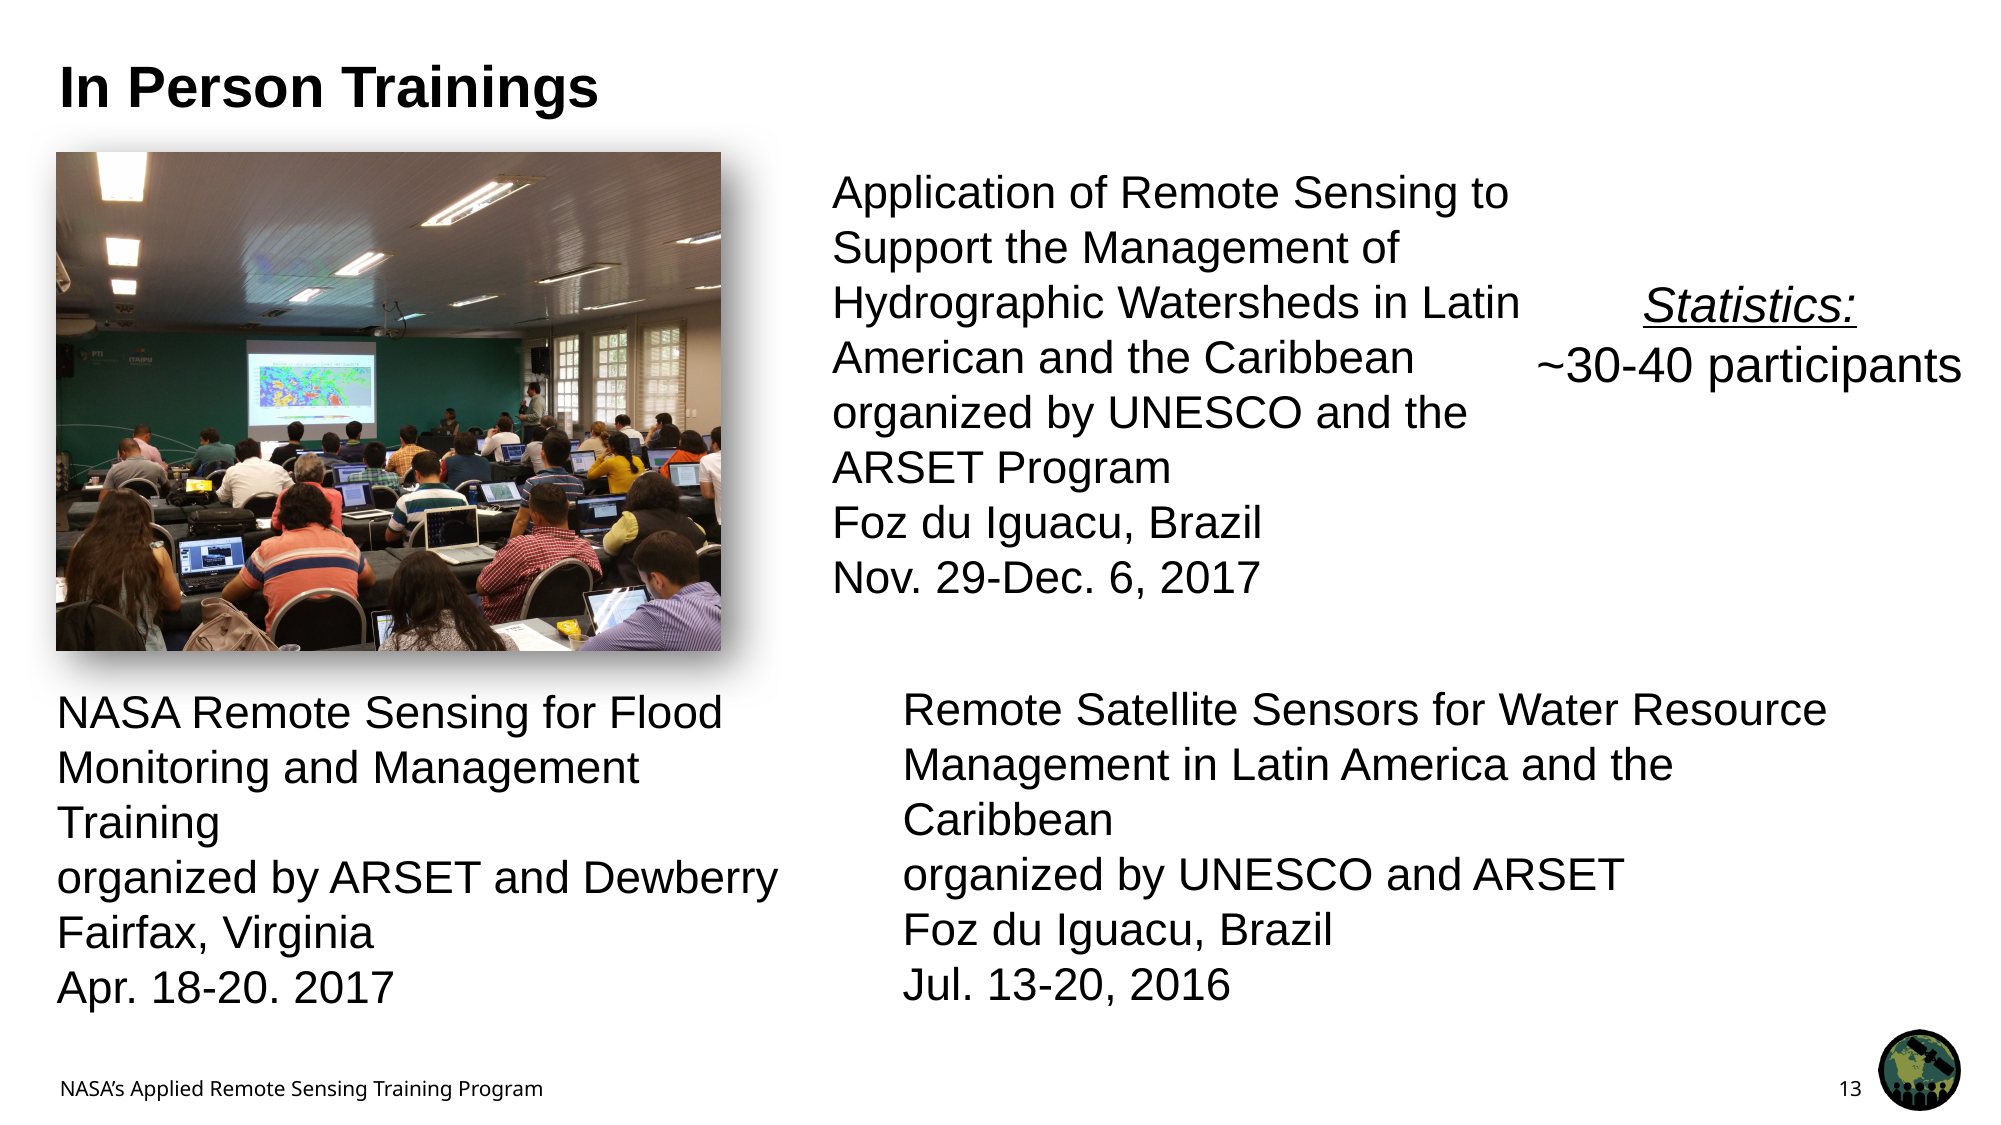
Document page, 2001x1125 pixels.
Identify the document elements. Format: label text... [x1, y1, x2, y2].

list Application of Remote Sensing to Support the Management of Hydrographic Watersheds in Latin American and the Caribbean organized by UNESCO and the ARSET Program Foz du Iguacu, Brazil Nov. 29-Dec. 6, 2017 [808, 152, 1579, 654]
text_box Statistics: ~30-40 participants [1480, 265, 2000, 401]
list NASA Remote Sensing for Flood Monitoring and Management Training organized by ARSET and Dewberry Fairfax, Virginia Apr. 18-20. 2017 [56, 672, 830, 1021]
title In Person Trainings [39, 36, 1961, 131]
picture [56, 152, 722, 652]
text_box Remote Satellite Sensors for Water Resource Management in Latin America and the Caribbean organized by UNESCO and ARSET Foz du Iguacu, Brazil Jul. 13-20, 2016 [888, 672, 1888, 1017]
picture [1878, 1029, 1961, 1111]
